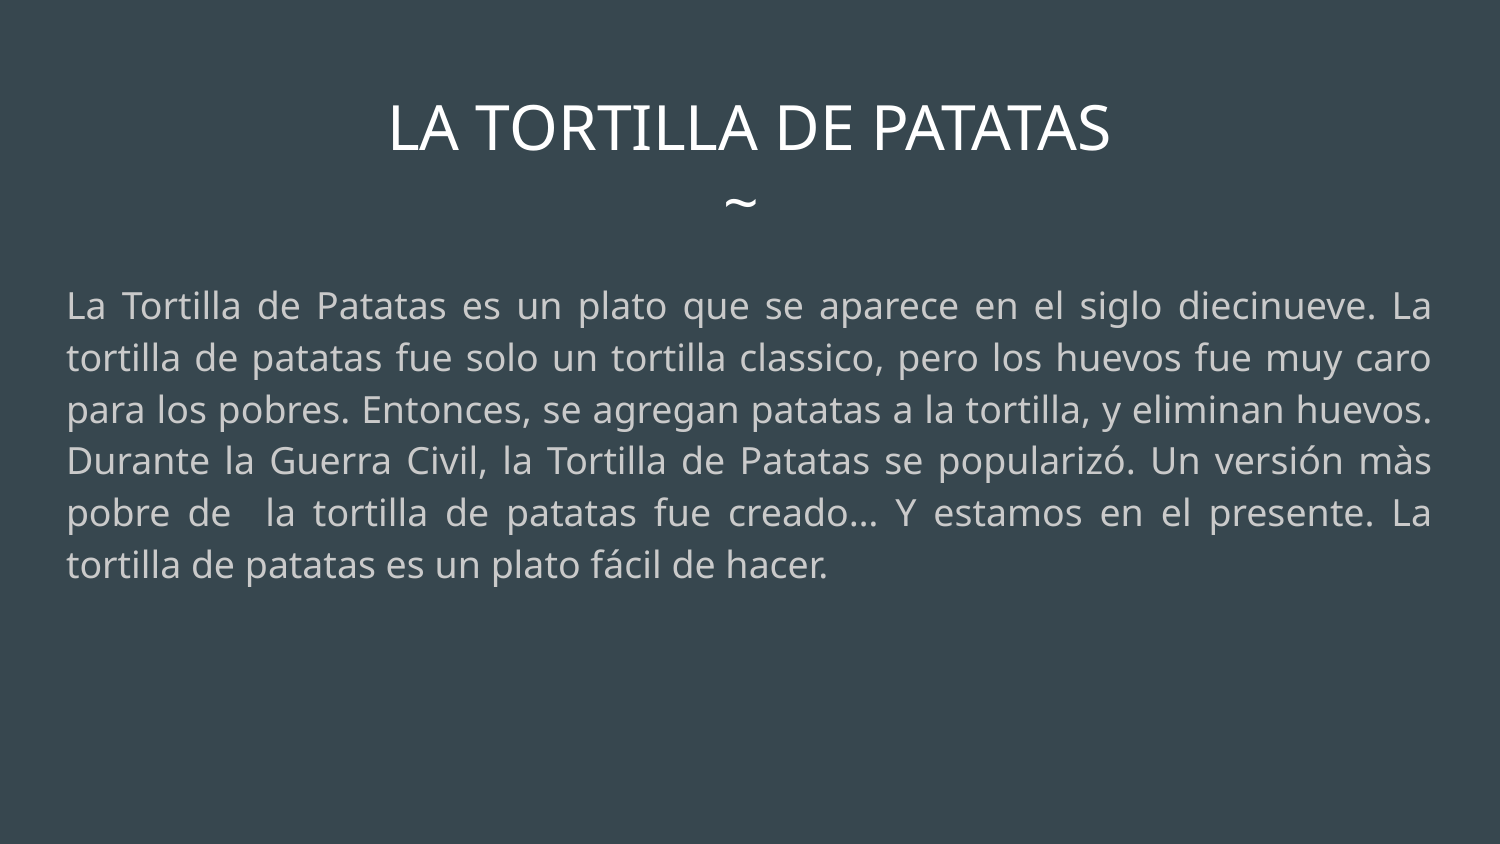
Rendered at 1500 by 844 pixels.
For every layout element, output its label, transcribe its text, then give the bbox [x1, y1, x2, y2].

list La Tortilla de Patatas es un plato que se aparece en el siglo diecinueve. La tortilla de patatas fue solo un tortilla classico, pero los huevos fue muy caro para los pobres. Entonces, se agregan patatas a la tortilla, y eliminan huevos. Durante la Guerra Civil, la Tortilla de Patatas se popularizó. Un versión màs pobre de la tortilla de patatas fue creado… Y estamos en el presente. La tortilla de patatas es un plato fácil de hacer. [51, 260, 1449, 750]
title LA TORTILLA DE PATATAS ~ [51, 72, 1449, 250]
